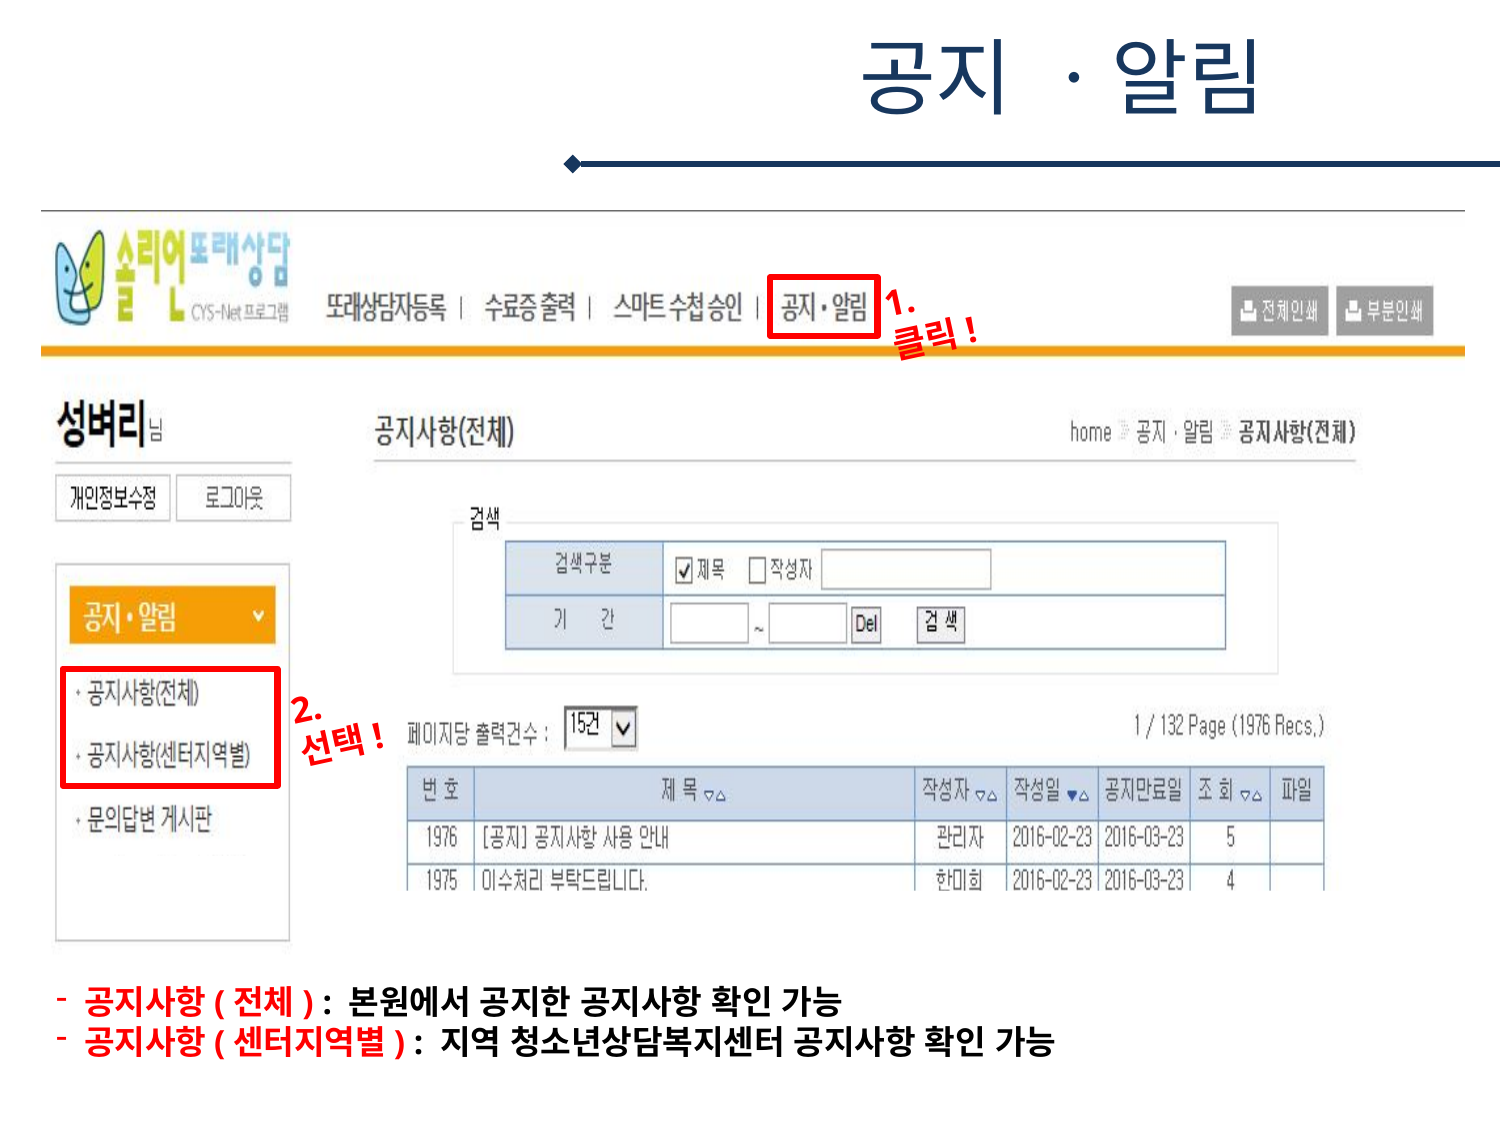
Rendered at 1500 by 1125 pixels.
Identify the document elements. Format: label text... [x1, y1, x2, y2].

text_box 공지 ㆍ알림 [624, 0, 1500, 152]
picture [41, 210, 1465, 967]
text_box 공지사항(전체) : 본원에서 공지한 공지사항 확인 가능 공지사항(센터지역별) : 지역 청소년상담복지센터 공지사항 확인 가능 [41, 974, 1459, 1069]
